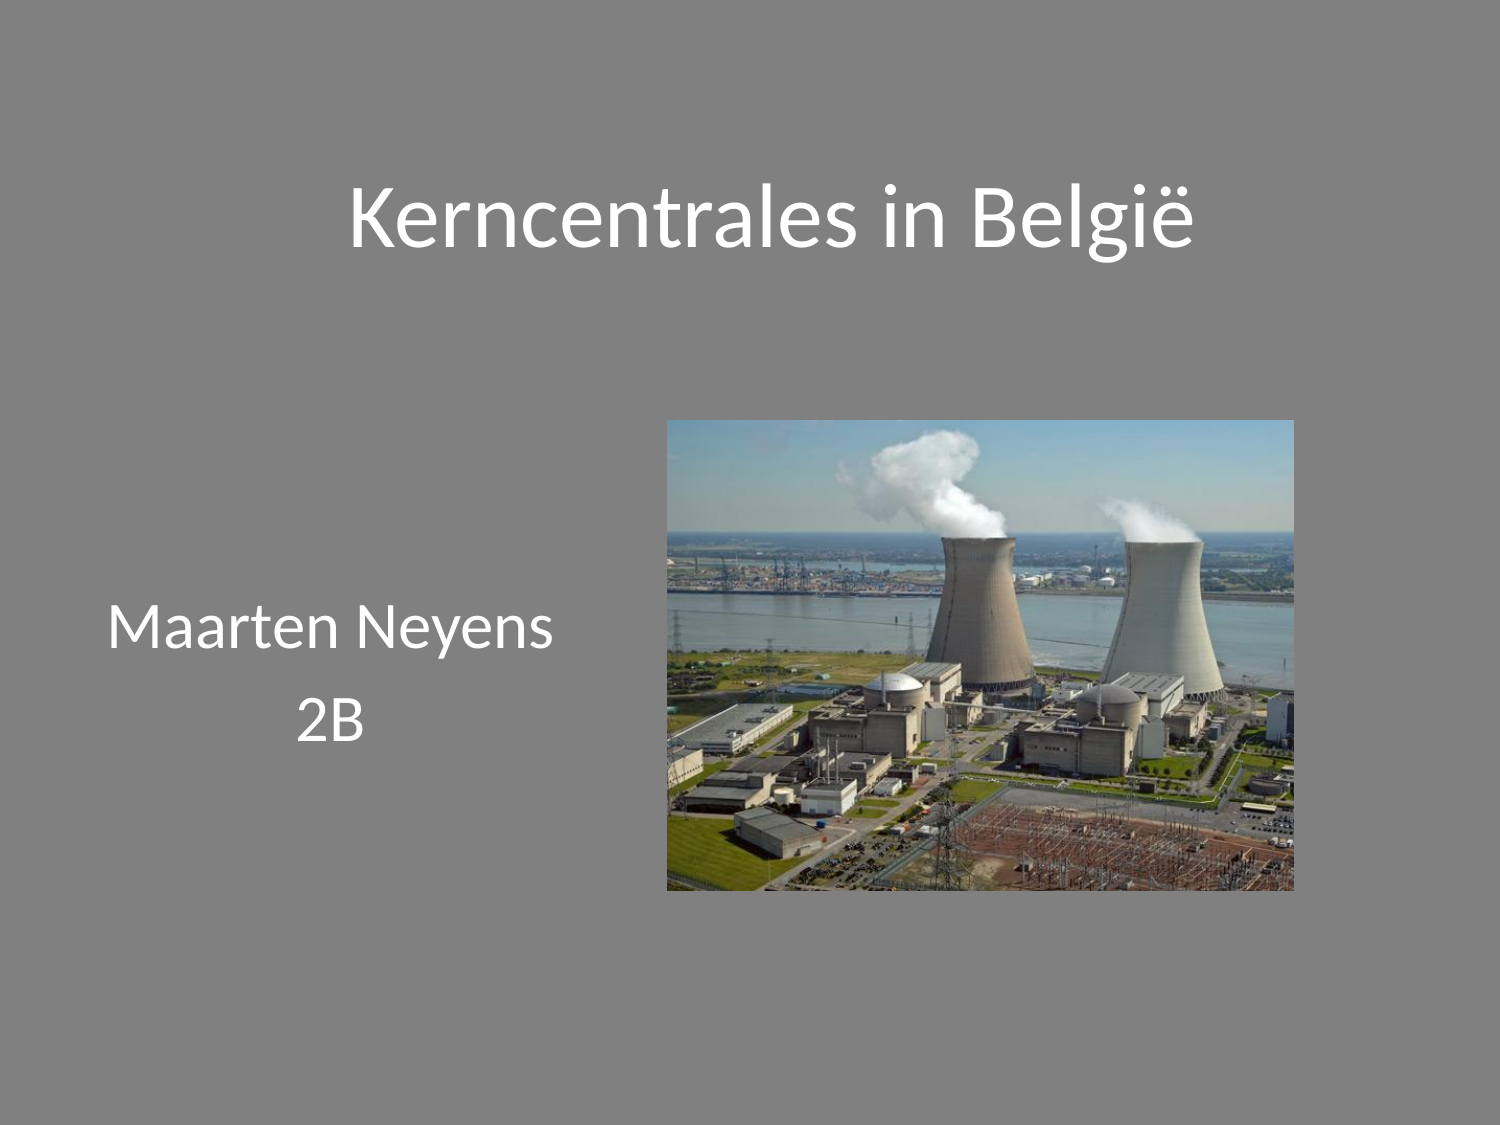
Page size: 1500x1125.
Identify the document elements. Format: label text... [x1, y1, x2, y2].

title Kerncentrales in België [135, 90, 1411, 332]
picture [666, 420, 1294, 891]
subtitle Maarten Neyens 2B [76, 574, 585, 862]
